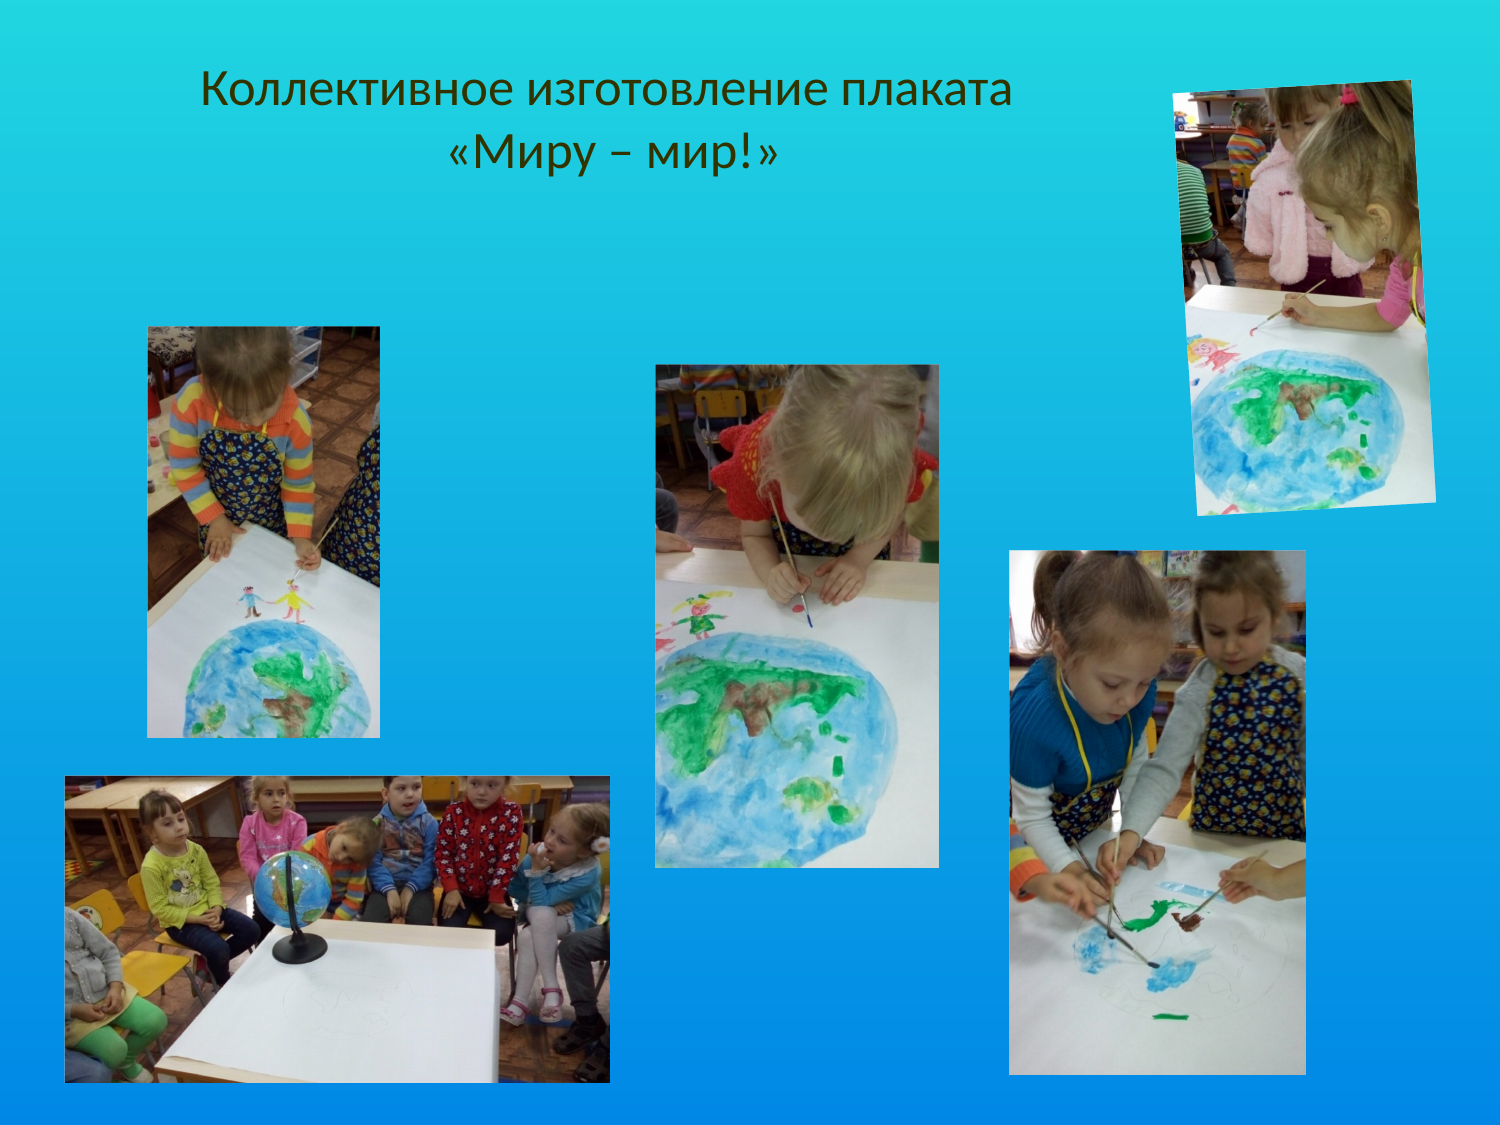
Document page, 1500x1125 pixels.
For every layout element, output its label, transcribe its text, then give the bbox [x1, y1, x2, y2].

picture [0, 80, 1500, 867]
picture [59, 891, 63, 902]
picture [895, 551, 1421, 1075]
picture [64, 776, 610, 1083]
title Коллективное изготовление плаката «Миру – мир!» [75, 45, 1140, 233]
